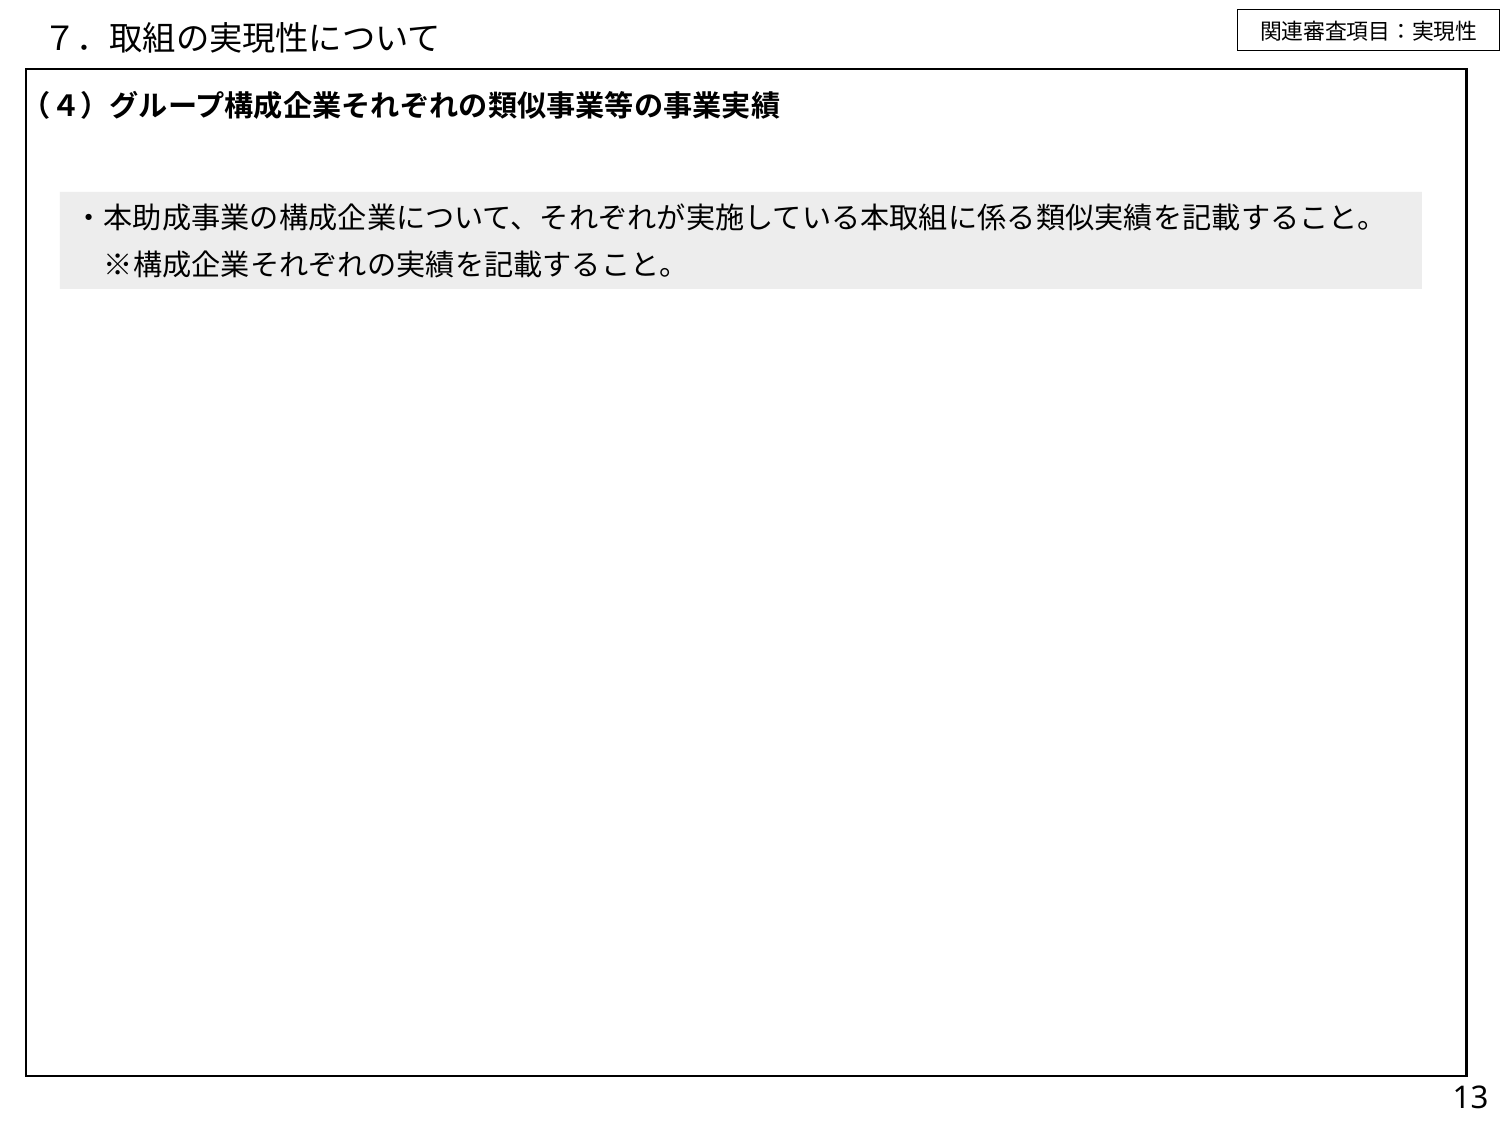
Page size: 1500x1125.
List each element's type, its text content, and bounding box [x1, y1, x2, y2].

text_box （４）グループ構成企業それぞれの類似事業等の事業実績 [7, 79, 955, 130]
text_box 13 [1237, 1087, 1500, 1110]
text_box 関連審査項目：実現性 [1237, 9, 1500, 51]
title ７．取組の実現性について [28, 11, 1445, 68]
text_box [25, 68, 1468, 1077]
